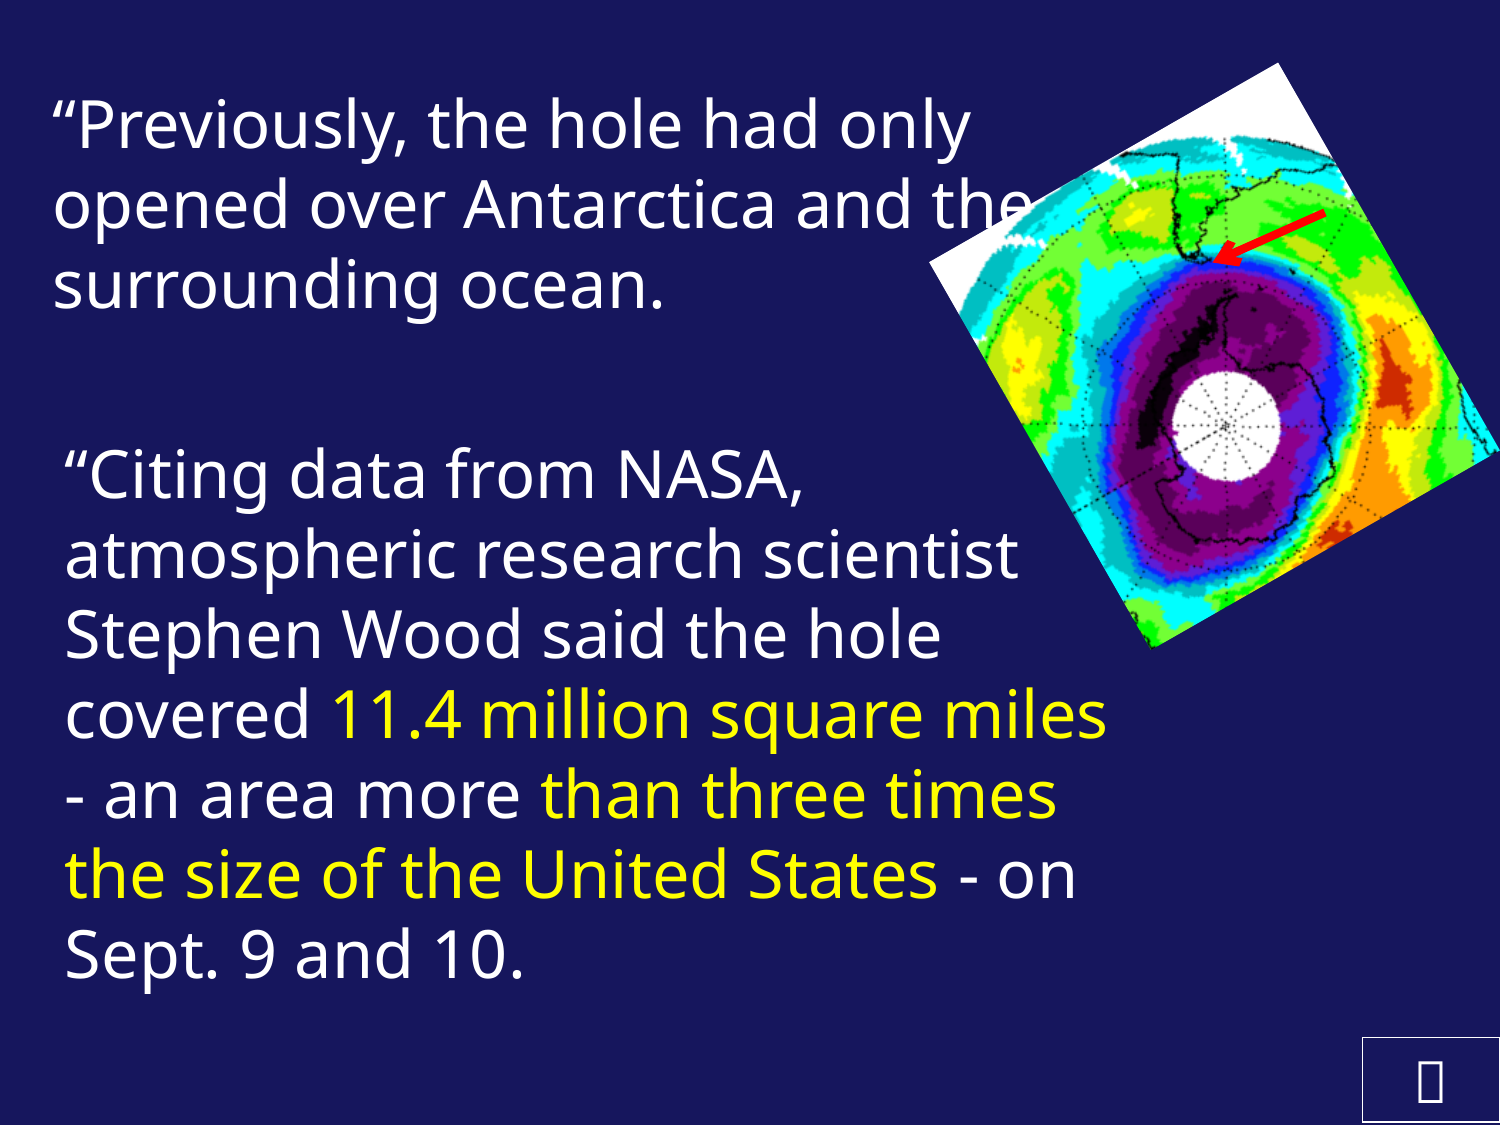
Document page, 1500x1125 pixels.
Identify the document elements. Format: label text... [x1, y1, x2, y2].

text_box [1212, 212, 1326, 263]
text_box “Citing data from NASA, atmospheric research scientist Stephen Wood said the hole covered 11.4 million square miles - an area more than three times the size of the United States - on Sept. 9 and 10. [50, 424, 1125, 1000]
text_box “Previously, the hole had only opened over Antarctica and the surrounding ocean. [37, 74, 1075, 330]
picture [929, 62, 1499, 650]
text_box  [1362, 1037, 1500, 1123]
